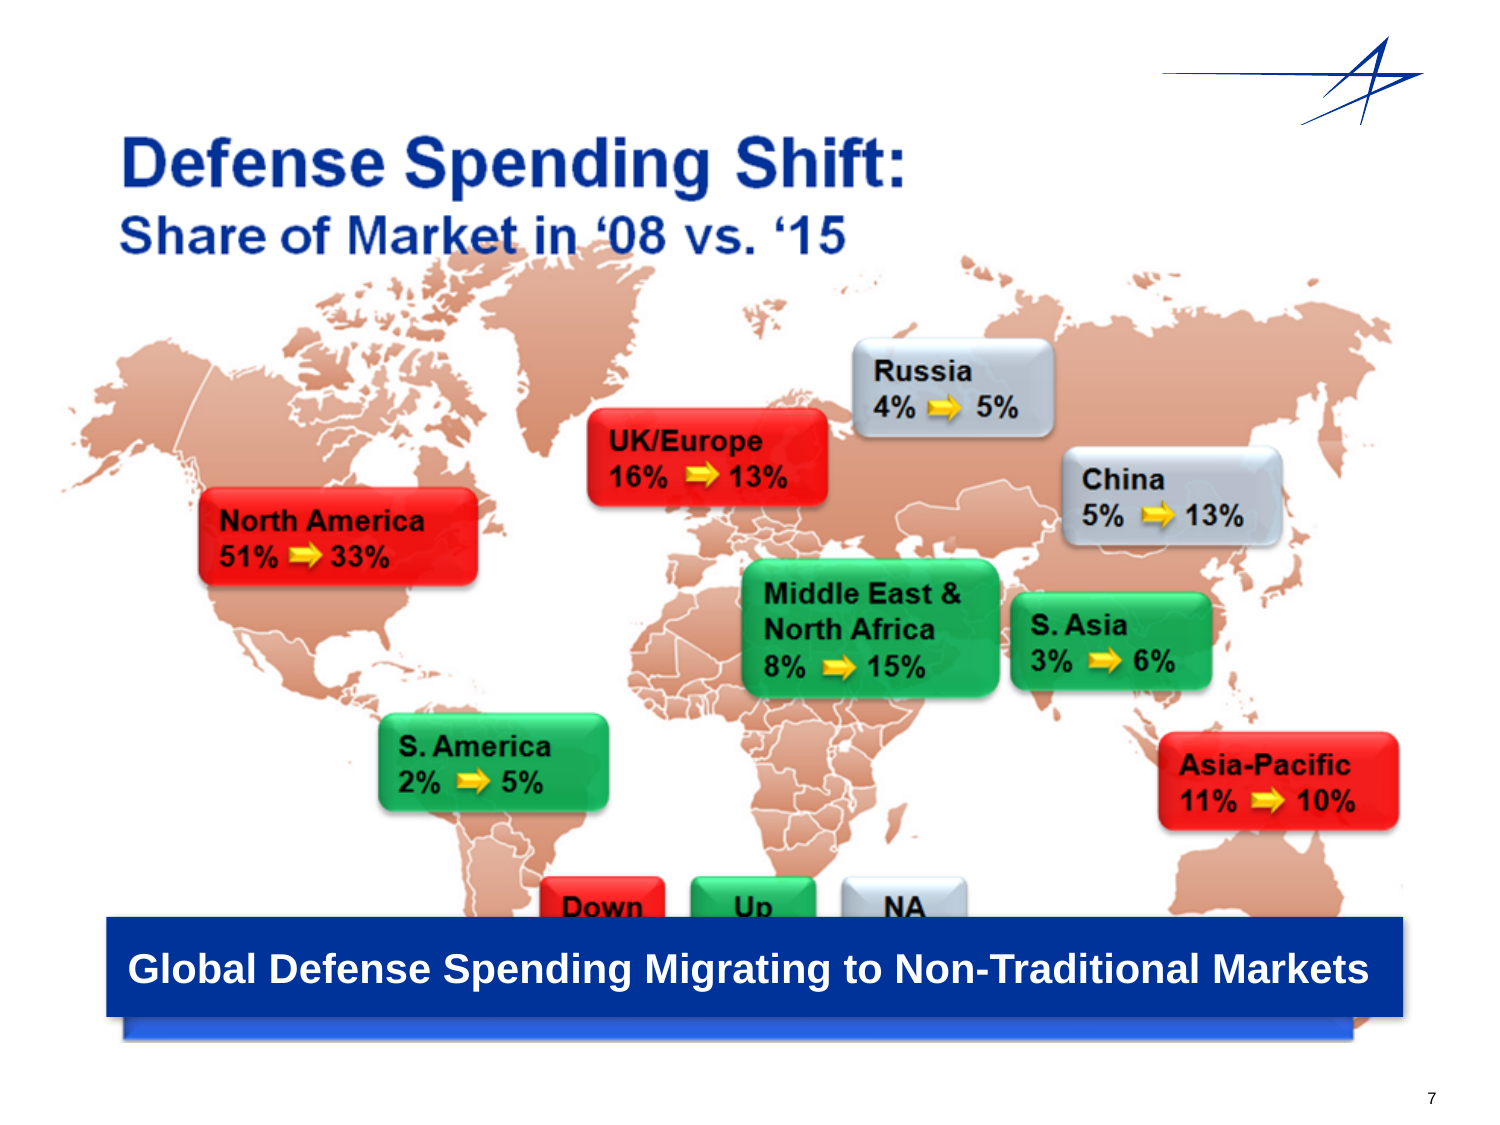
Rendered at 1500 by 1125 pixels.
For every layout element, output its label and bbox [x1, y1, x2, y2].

list [52, 124, 1404, 1044]
